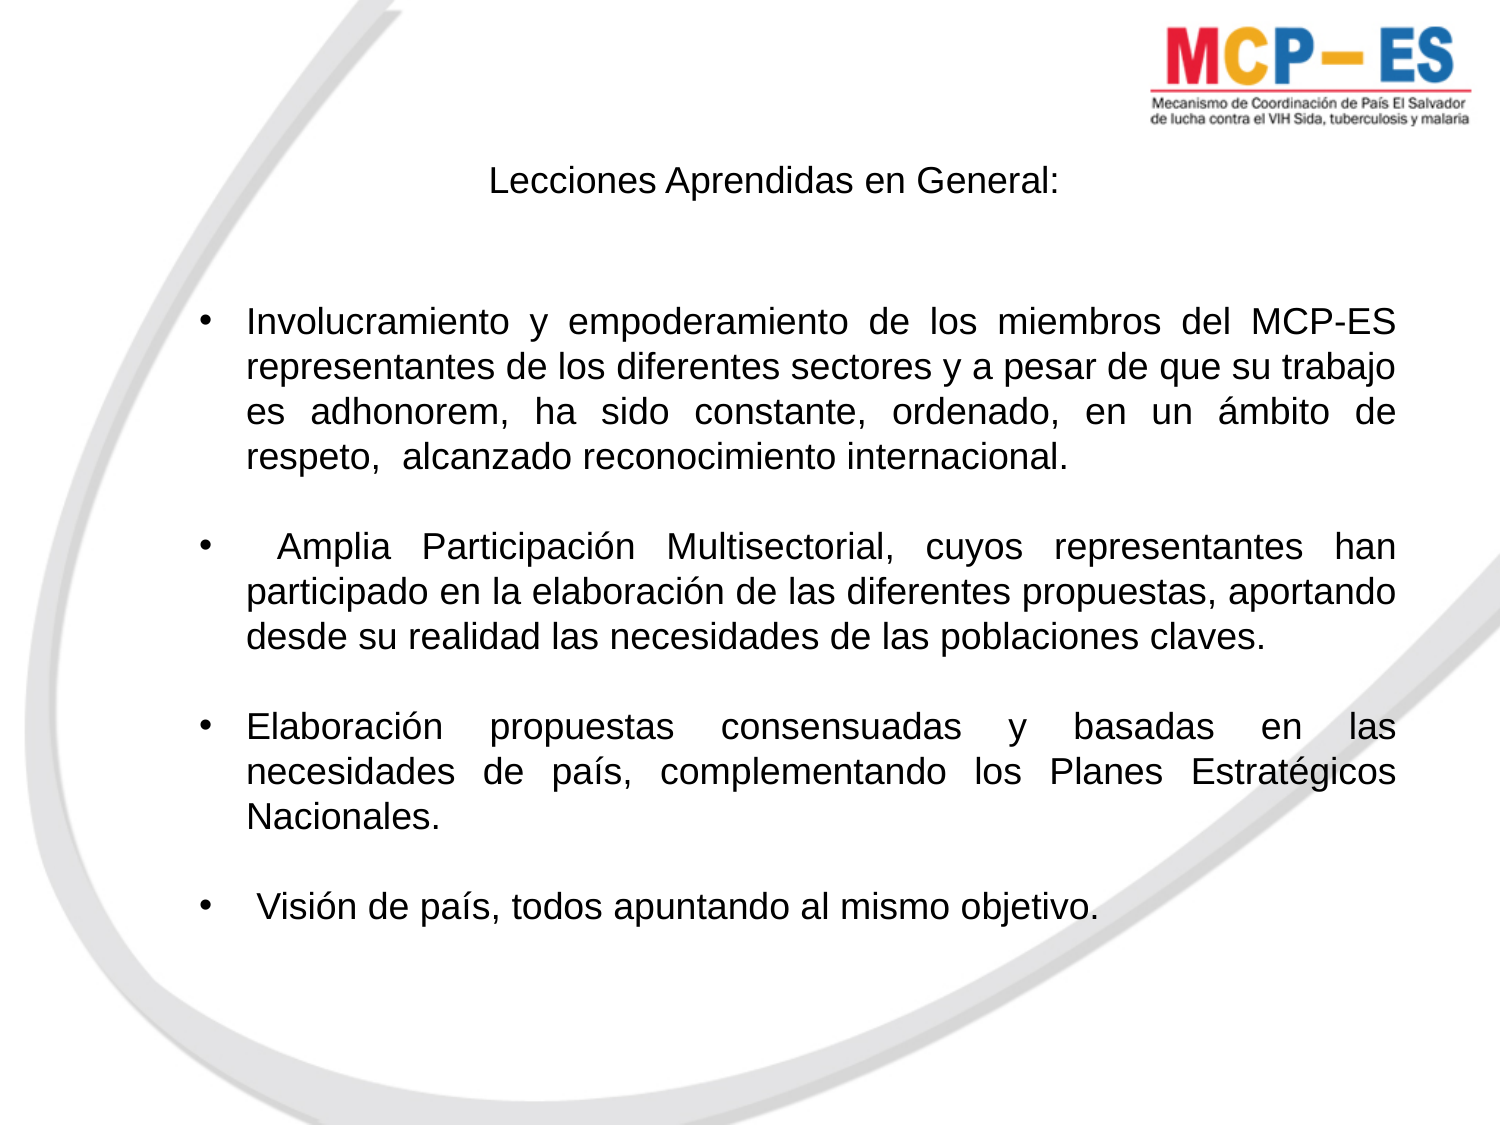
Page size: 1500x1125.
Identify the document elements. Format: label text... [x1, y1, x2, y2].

picture [0, 0, 1500, 1125]
text_box Involucramiento y empoderamiento de los miembros del MCP-ES representantes de los diferentes sectores y a pesar de que su trabajo es adhonorem, ha sido constante, ordenado, en un ámbito de respeto, alcanzado reconocimiento internacional. Amplia Participación Multisectorial, cuyos representantes han participado en la elaboración de las diferentes propuestas, aportando desde su realidad las necesidades de las poblaciones claves. Elaboración propuestas consensuadas y basadas en las necesidades de país, complementando los Planes Estratégicos Nacionales. Visión de país, todos apuntando al mismo objetivo. [184, 289, 1412, 934]
text_box Lecciones Aprendidas en General: [159, 148, 1400, 209]
